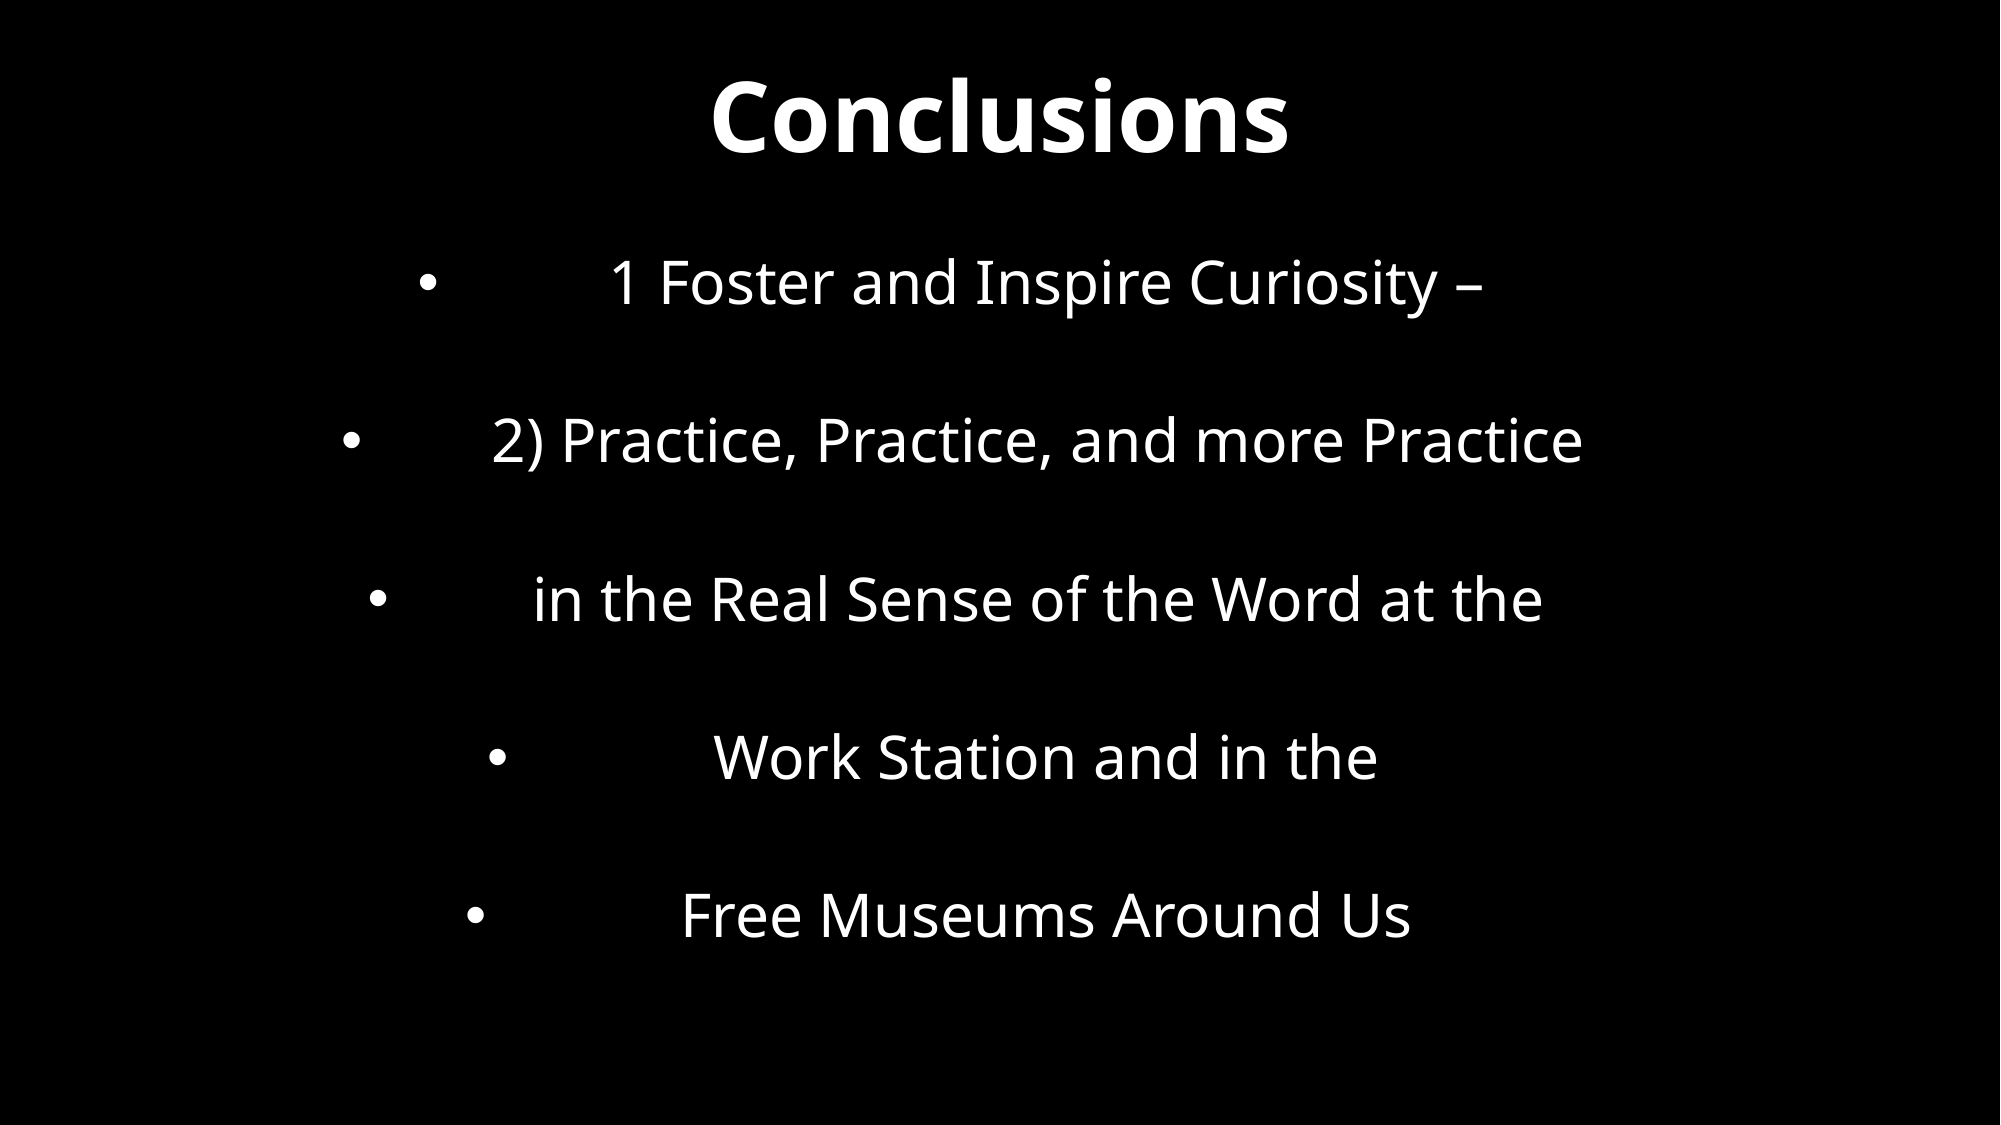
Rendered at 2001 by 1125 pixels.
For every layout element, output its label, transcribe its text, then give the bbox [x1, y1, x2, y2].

title Conclusions [137, 59, 1863, 245]
list 1 Foster and Inspire Curiosity – 2) Practice, Practice, and more Practice in the Real Sense of the Word at the Work Station and in the Free Museums Around Us [137, 245, 1921, 959]
